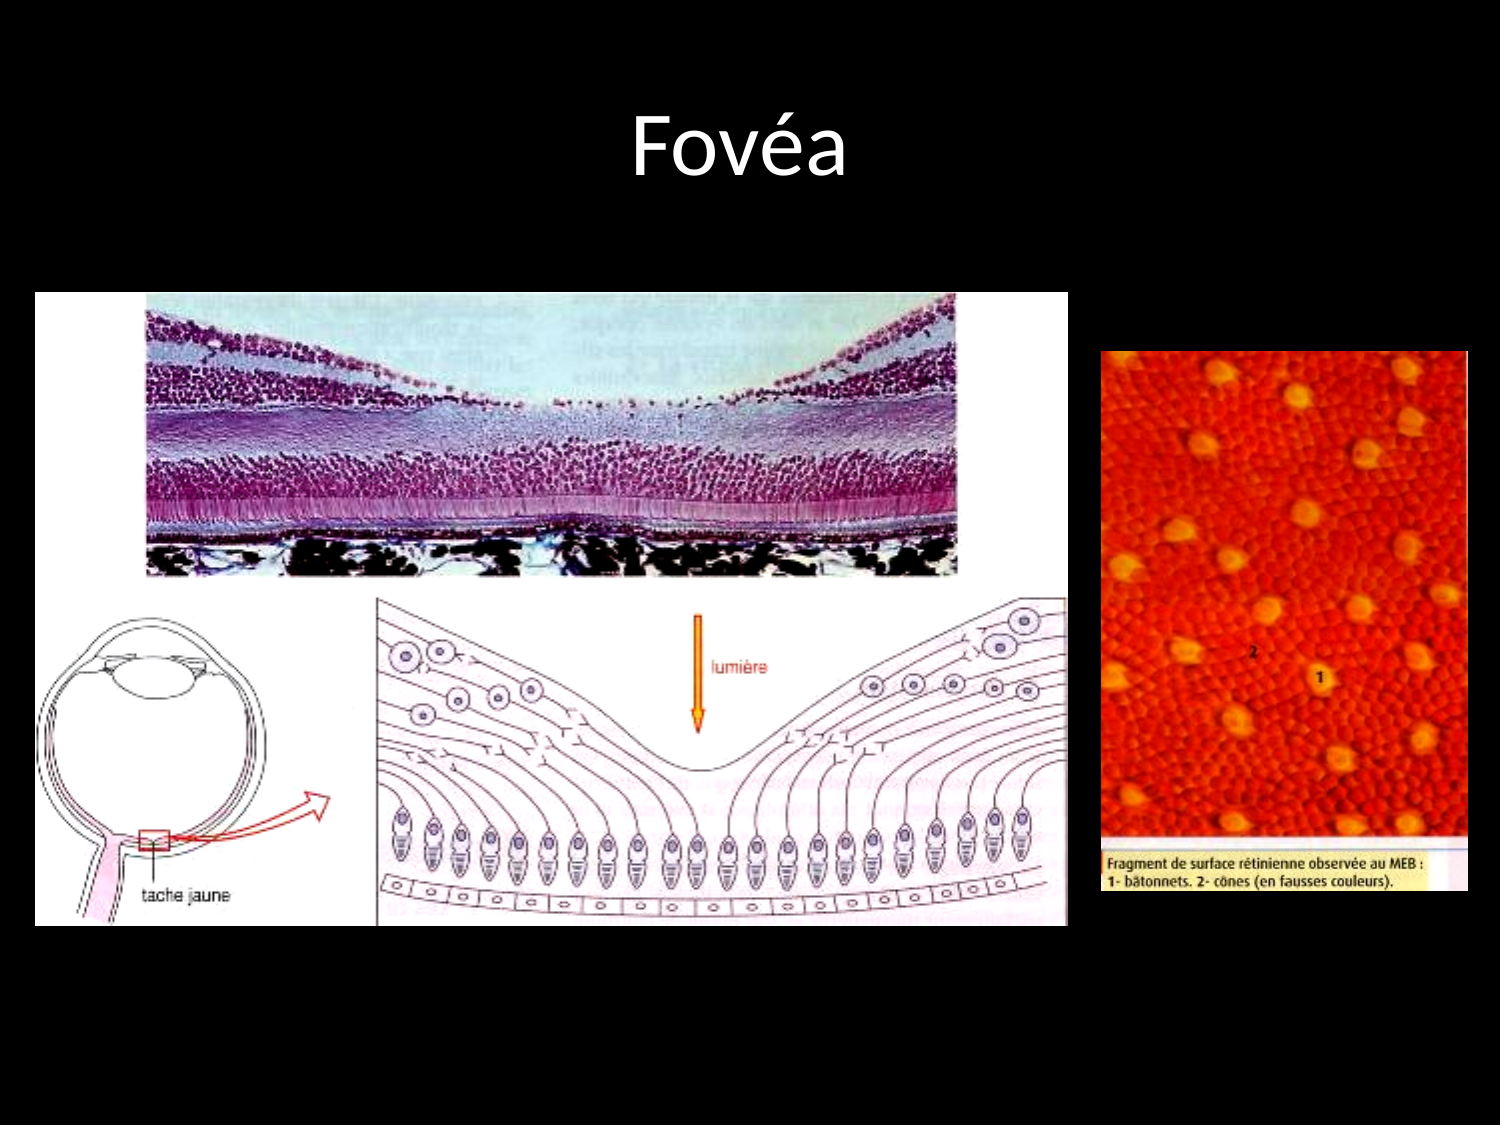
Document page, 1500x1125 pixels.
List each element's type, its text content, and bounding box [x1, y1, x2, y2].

title Fovéa [75, 45, 1425, 233]
picture [1101, 351, 1468, 891]
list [34, 292, 1068, 926]
